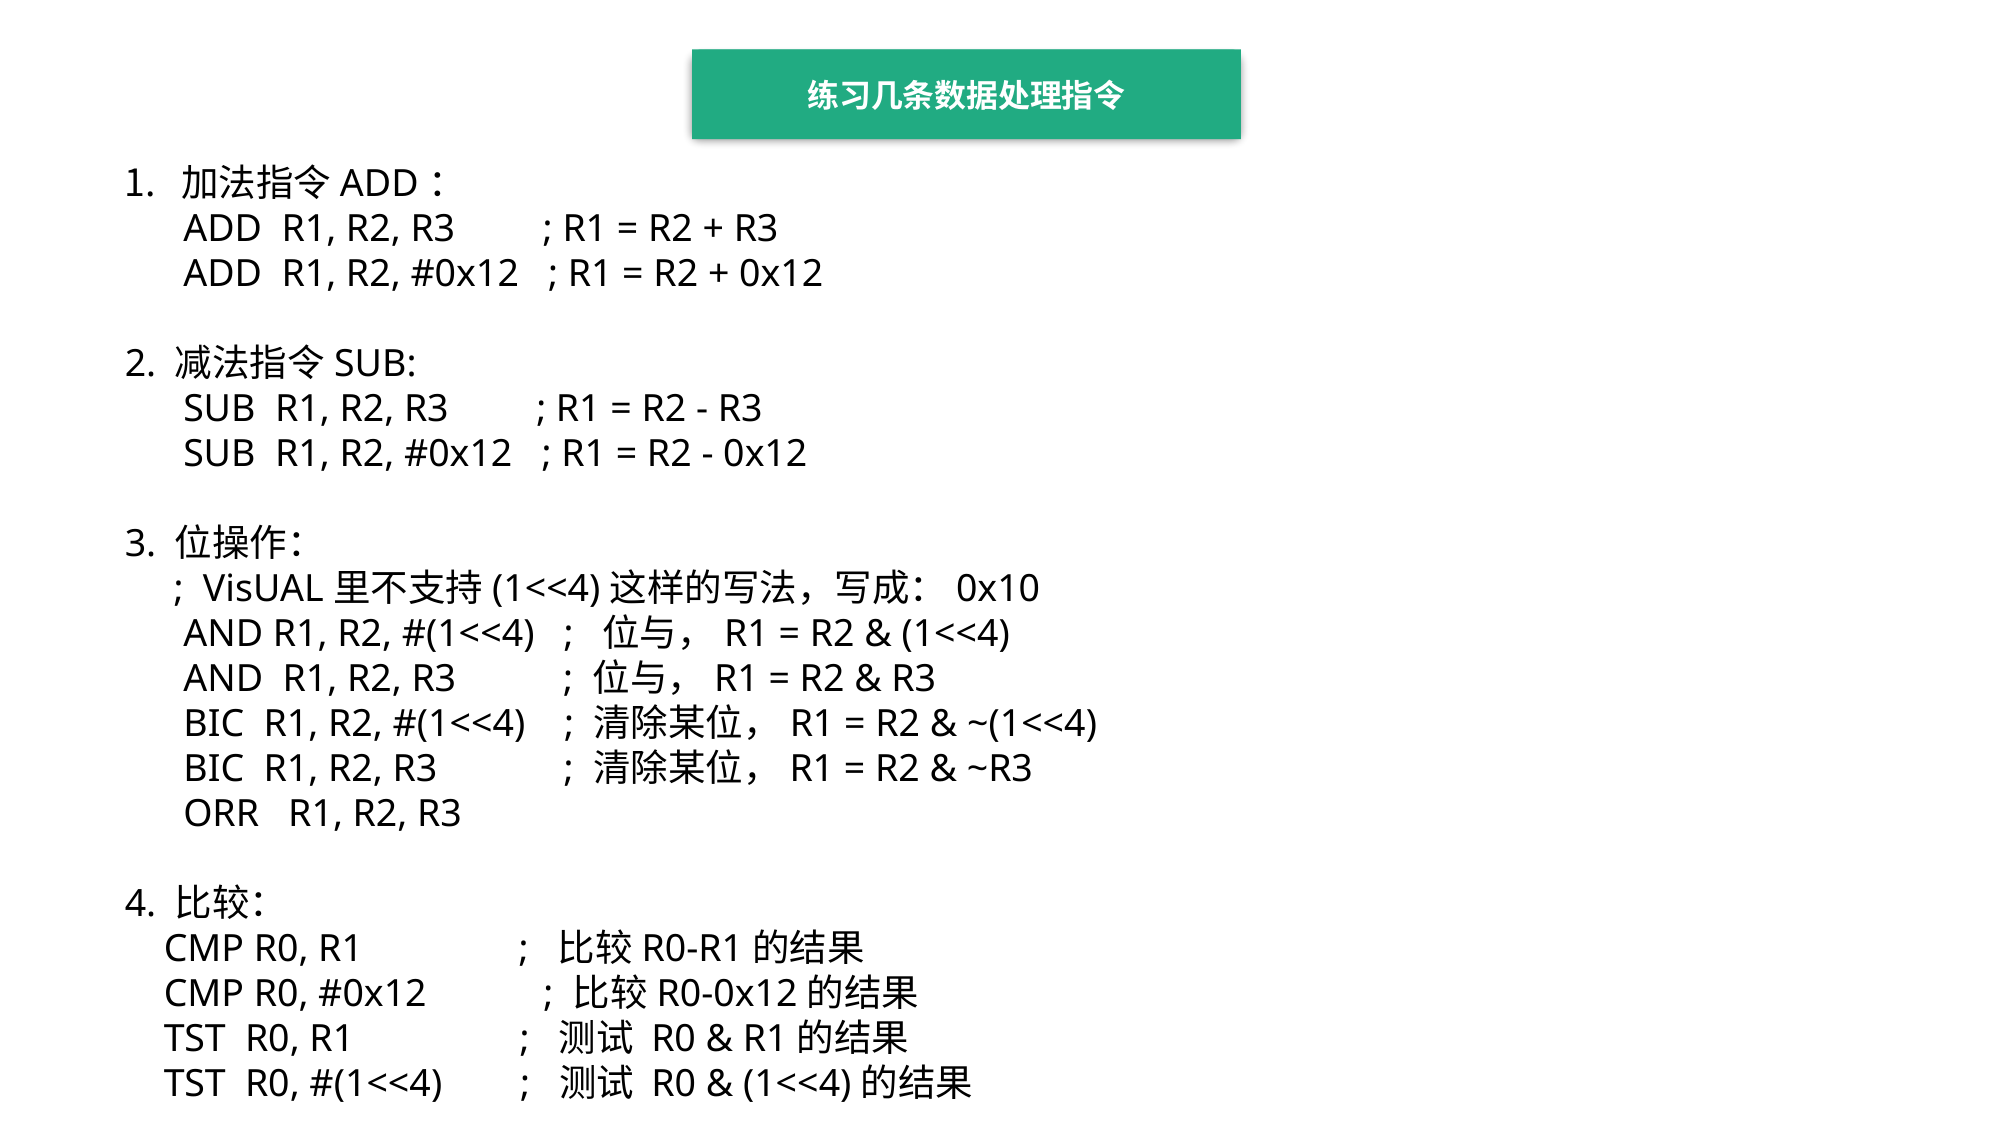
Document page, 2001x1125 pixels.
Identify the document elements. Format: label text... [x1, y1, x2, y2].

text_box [692, 49, 1241, 140]
text_box 加法指令ADD： ADD R1, R2, R3 ; R1 = R2 + R3 ADD R1, R2, #0x12 ; R1 = R2 + 0x12 2. 减法指令SUB: SUB R1, R2, R3 ; R1 = R2 - R3 SUB R1, R2, #0x12 ; R1 = R2 - 0x12 3. 位操作： ; VisUAL里不支持(1<<4)这样的写法，写成：0x10 AND R1, R2, #(1<<4) ; 位与，R1 = R2 & (1<<4) AND R1, R2, R3 ; 位与，R1 = R2 & R3 BIC R1, R2, #(1<<4) ; 清除某位，R1 = R2 & ~(1<<4) BIC R1, R2, R3 ; 清除某位，R1 = R2 & ~R3 ORR R1, R2, R3 4. 比较： CMP R0, R1 ; 比较R0-R1的结果 CMP R0, #0x12 ; 比较R0-0x12的结果 TST R0, R1 ; 测试 R0 & R1的结果 TST R0, #(1<<4) ; 测试 R0 & (1<<4)的结果 [110, 152, 1842, 1112]
